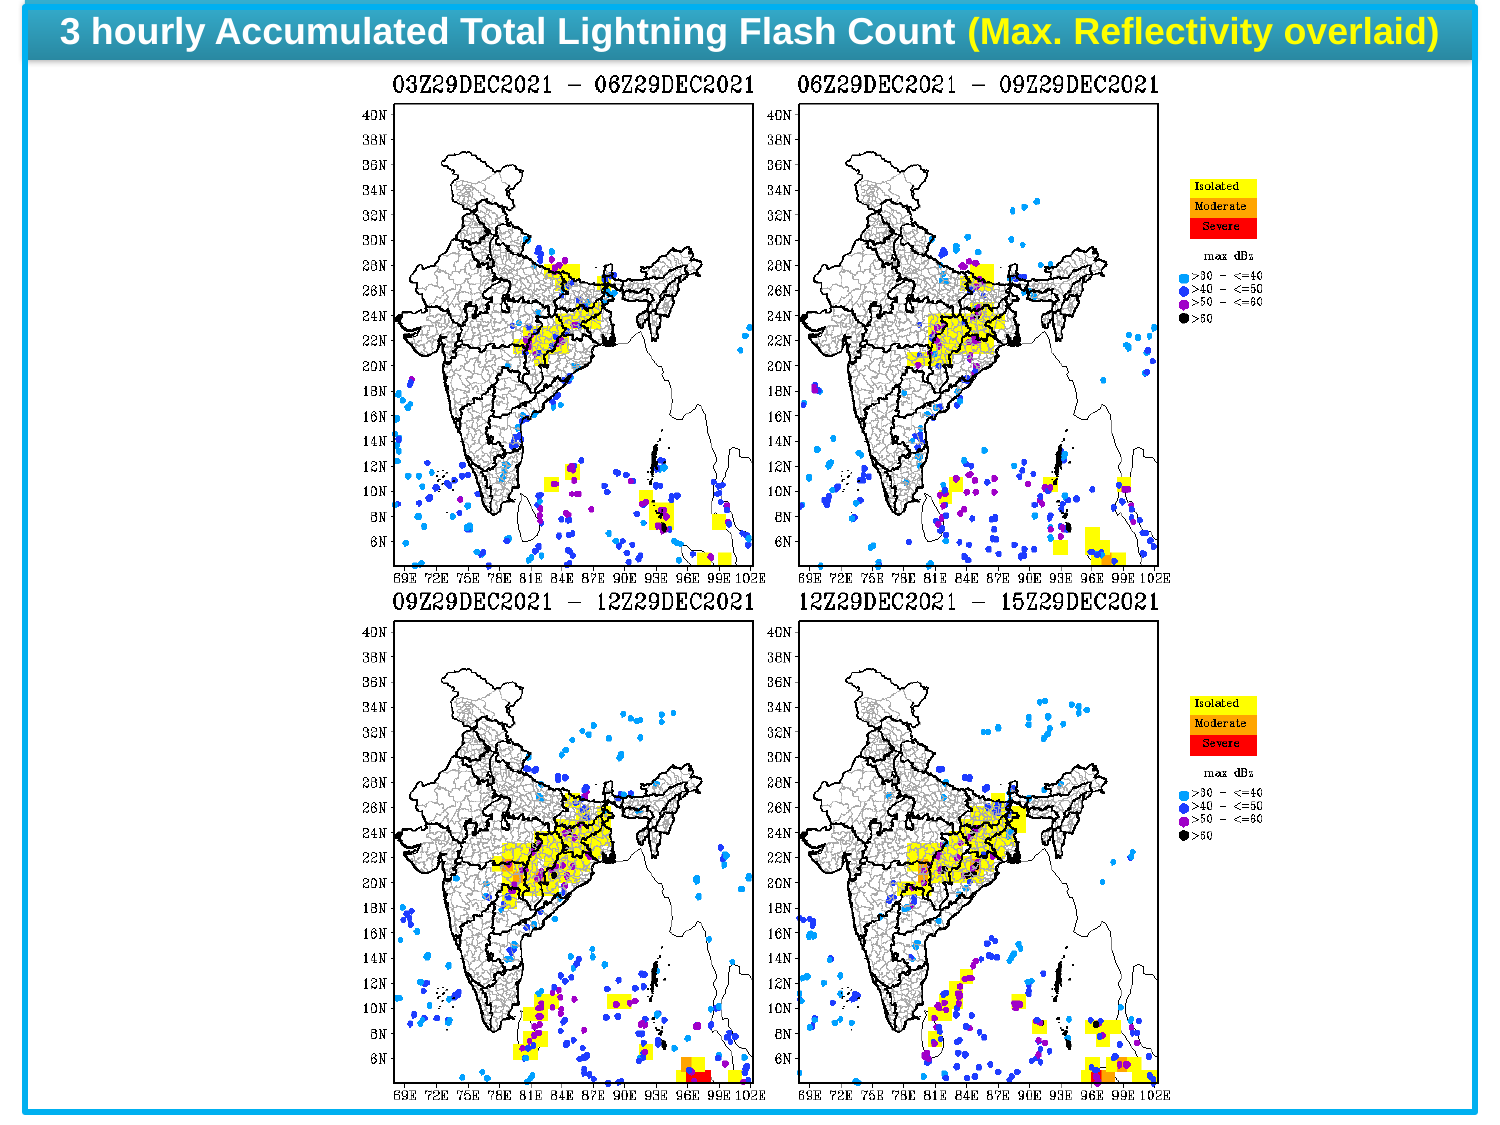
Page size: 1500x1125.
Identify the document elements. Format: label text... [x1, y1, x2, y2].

text_box [23, 5, 1477, 1114]
picture [362, 75, 1262, 1101]
text_box 3 hourly Accumulated Total Lightning Flash Count (Max. Reflectivity overlaid) [24, 0, 1475, 5]
